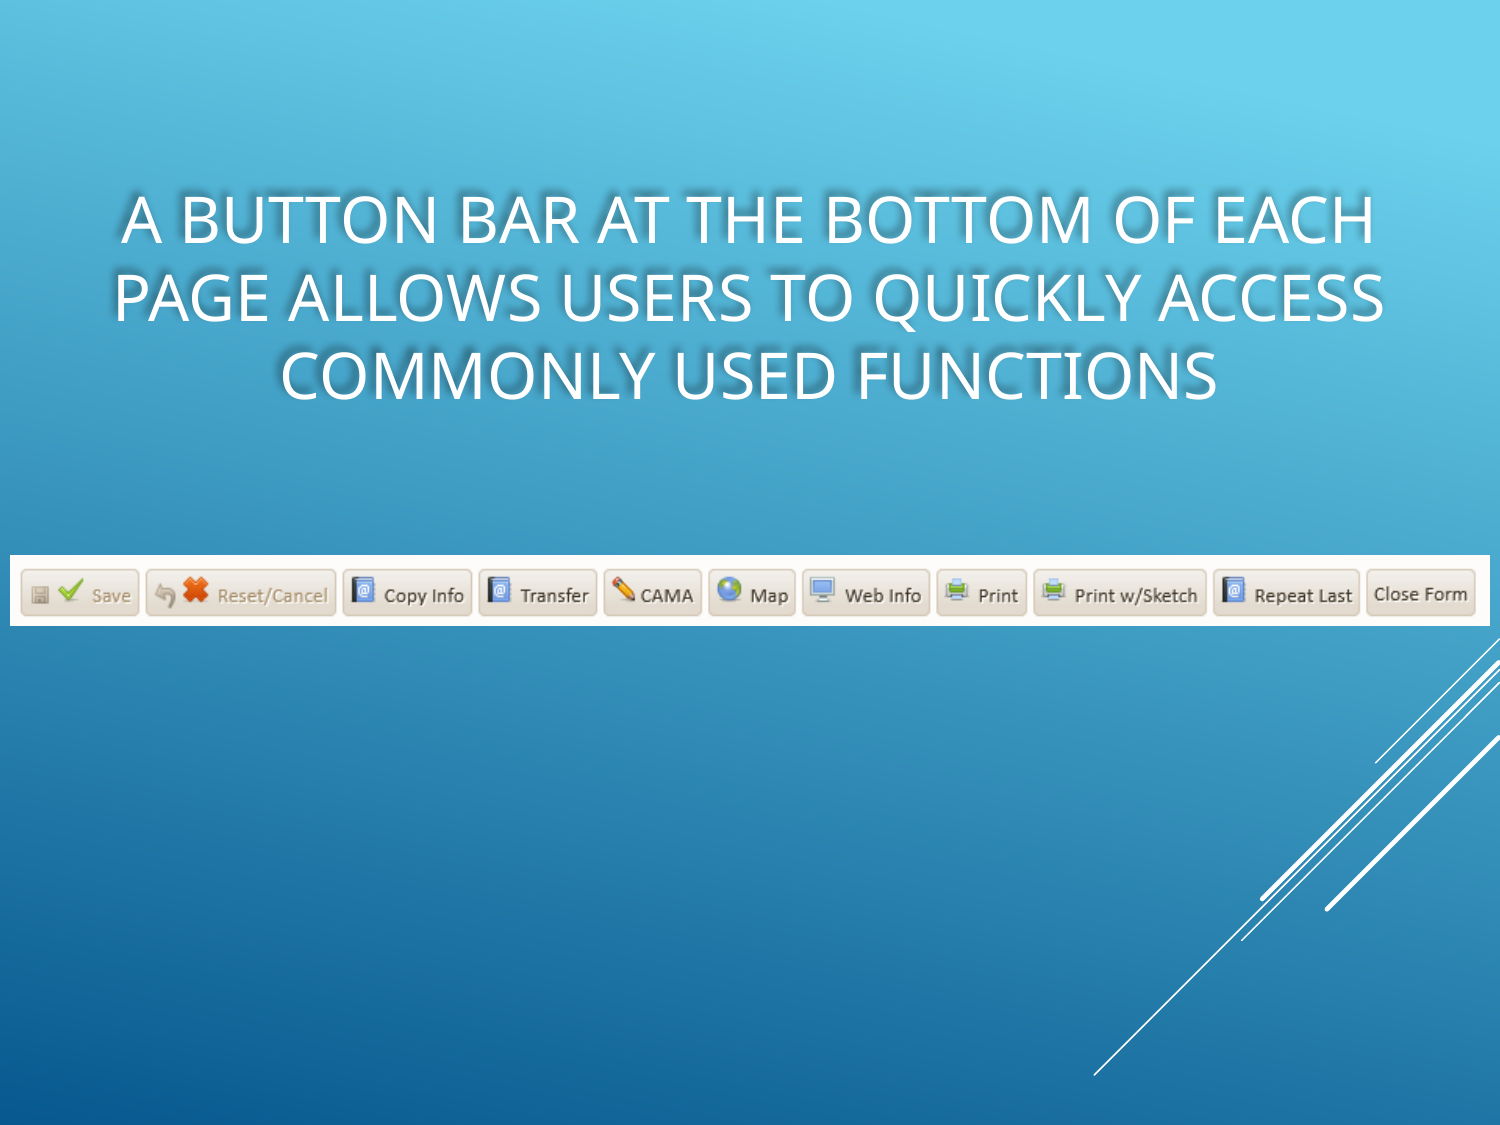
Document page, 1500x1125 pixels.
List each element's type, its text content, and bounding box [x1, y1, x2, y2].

picture [9, 555, 1491, 627]
title A BUTTON BAR AT THE BOTTOM OF EACH PAGE ALLOWS USERS TO QUICKLY ACCESS COMMONLY USED functions [53, 170, 1447, 421]
